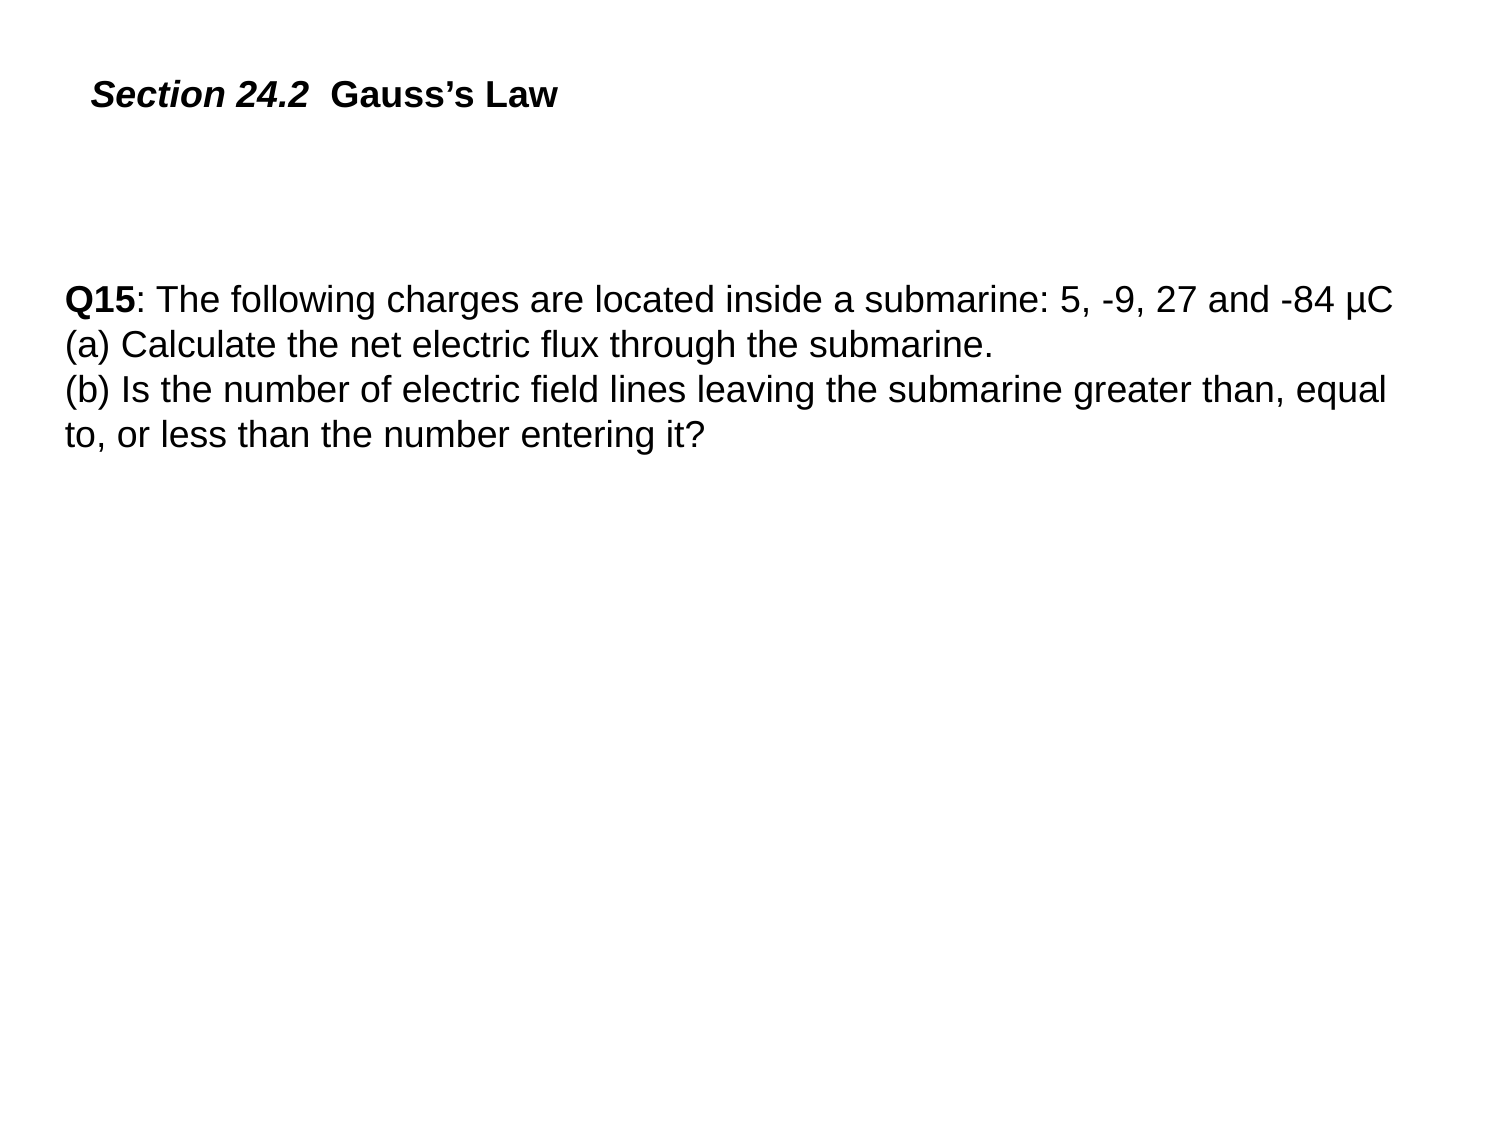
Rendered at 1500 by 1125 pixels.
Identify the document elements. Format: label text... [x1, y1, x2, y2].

text_box Q15: The following charges are located inside a submarine: 5, -9, 27 and -84 µC (a) Calculate the net electric flux through the submarine. (b) Is the number of electric field lines leaving the submarine greater than, equal to, or less than the number entering it? [50, 267, 1450, 462]
text_box Section 24.2 Gauss’s Law [75, 62, 574, 123]
